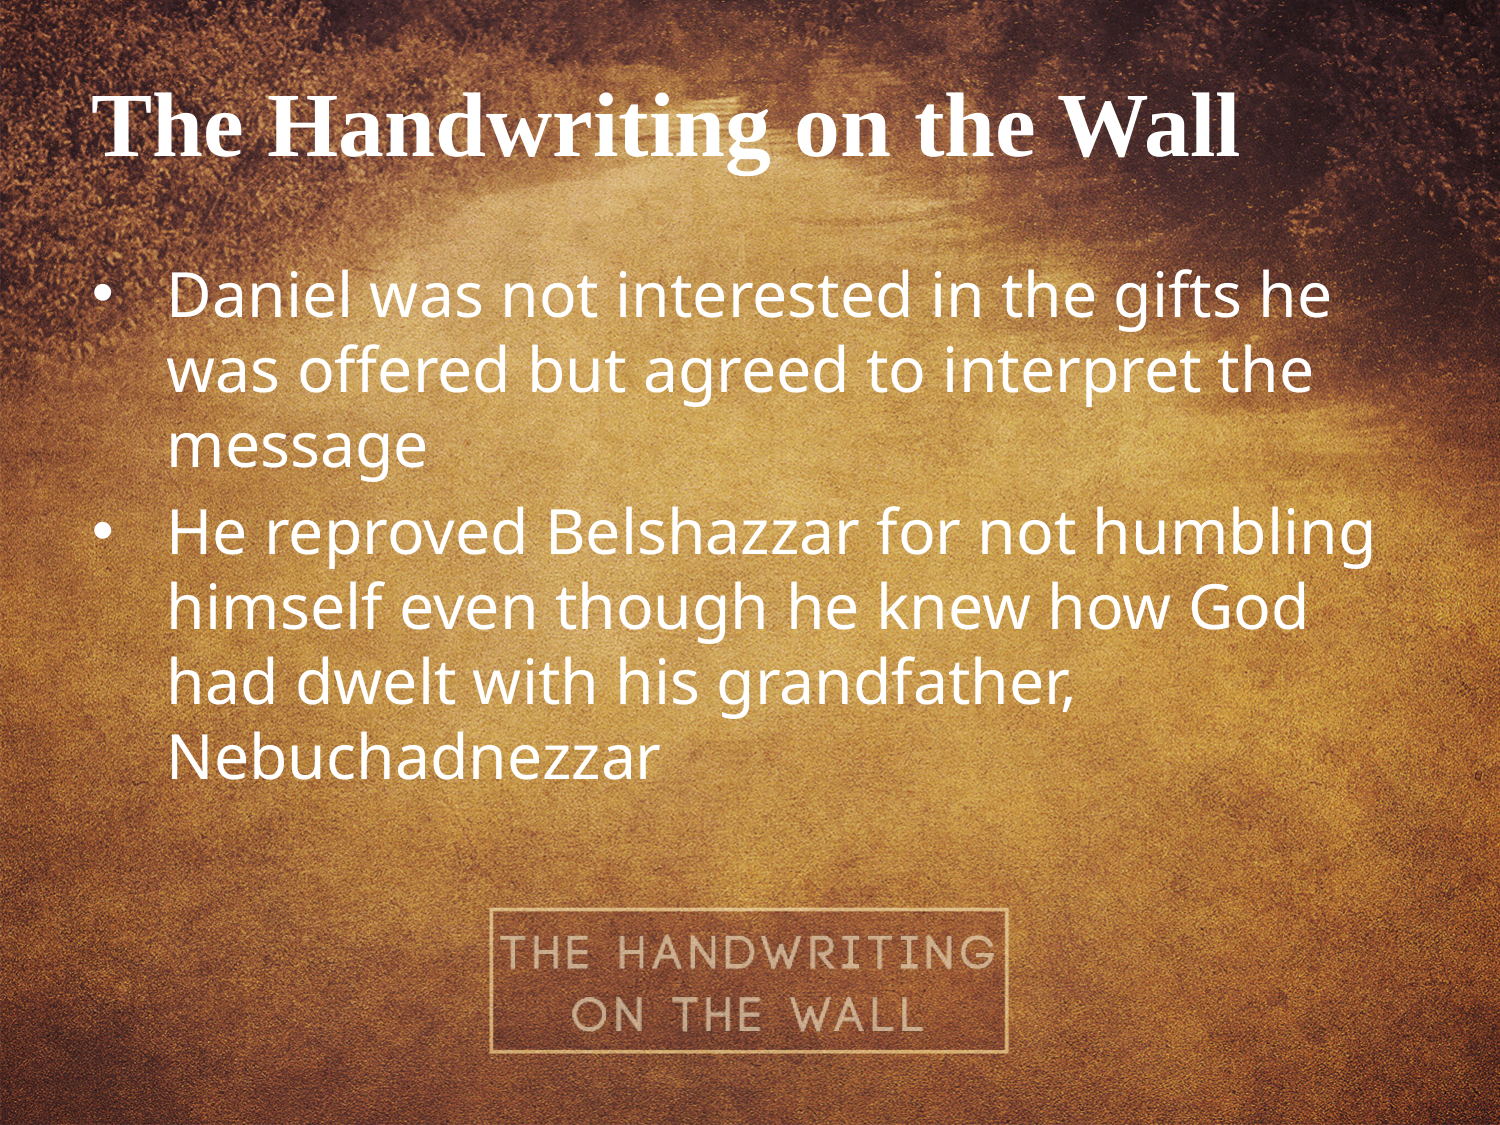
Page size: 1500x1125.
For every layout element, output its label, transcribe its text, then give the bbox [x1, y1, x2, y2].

text_box The Handwriting on the Wall [76, 57, 1424, 183]
picture [0, 0, 1500, 1125]
list Daniel was not interested in the gifts he was offered but agreed to interpret the message He reproved Belshazzar for not humbling himself even though he knew how God had dwelt with his grandfather, Nebuchadnezzar [76, 184, 1424, 863]
